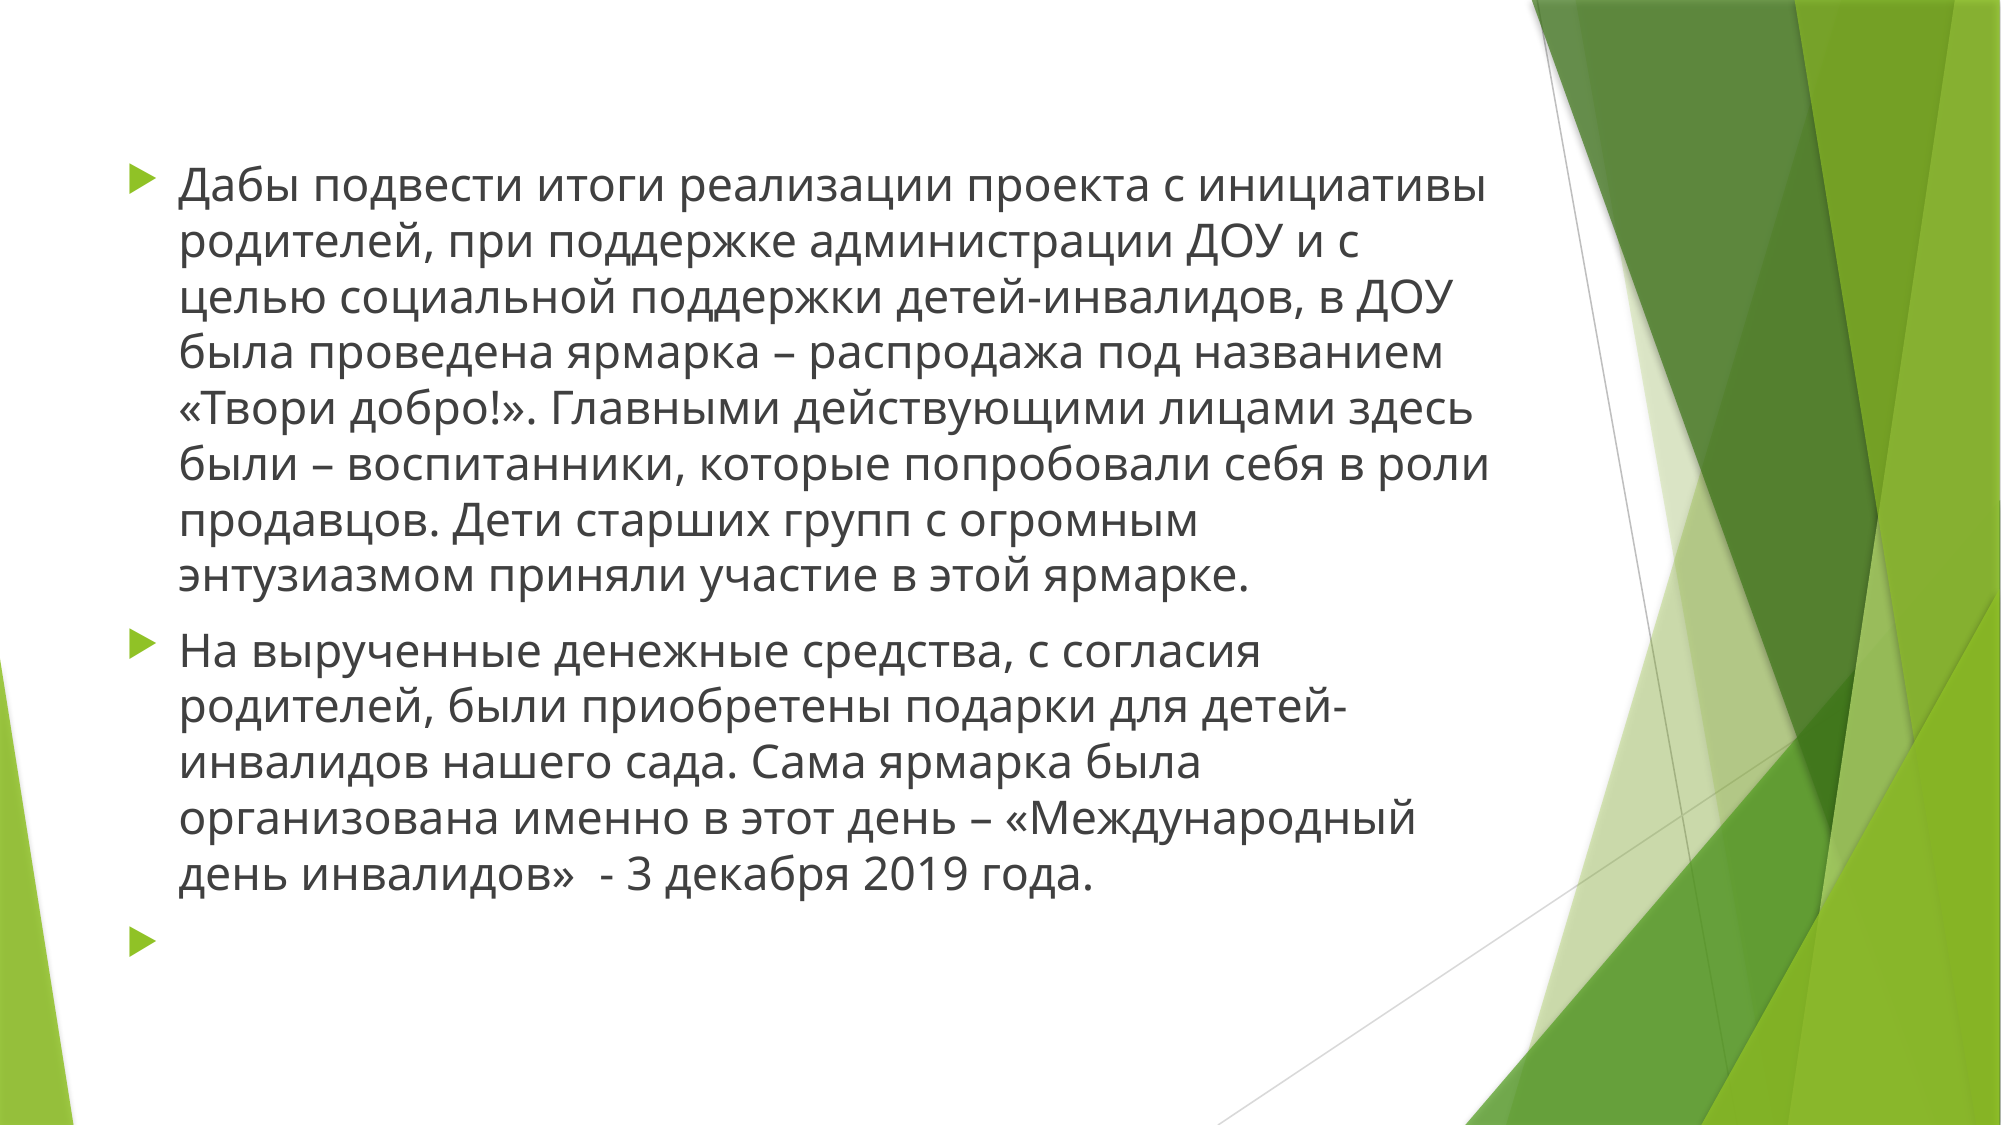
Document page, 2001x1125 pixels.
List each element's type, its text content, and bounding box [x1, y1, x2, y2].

list Дабы подвести итоги реализации проекта с инициативы родителей, при поддержке администрации ДОУ и с целью социальной поддержки детей-инвалидов, в ДОУ была проведена ярмарка – распродажа под названием «Твори добро!». Главными действующими лицами здесь были – воспитанники, которые попробовали себя в роли продавцов. Дети старших групп с огромным энтузиазмом приняли участие в этой ярмарке. На вырученные денежные средства, с согласия родителей, были приобретены подарки для детей-инвалидов нашего сада. Сама ярмарка была организована именно в этот день – «Международный день инвалидов» - 3 декабря 2019 года. [111, 147, 1522, 992]
